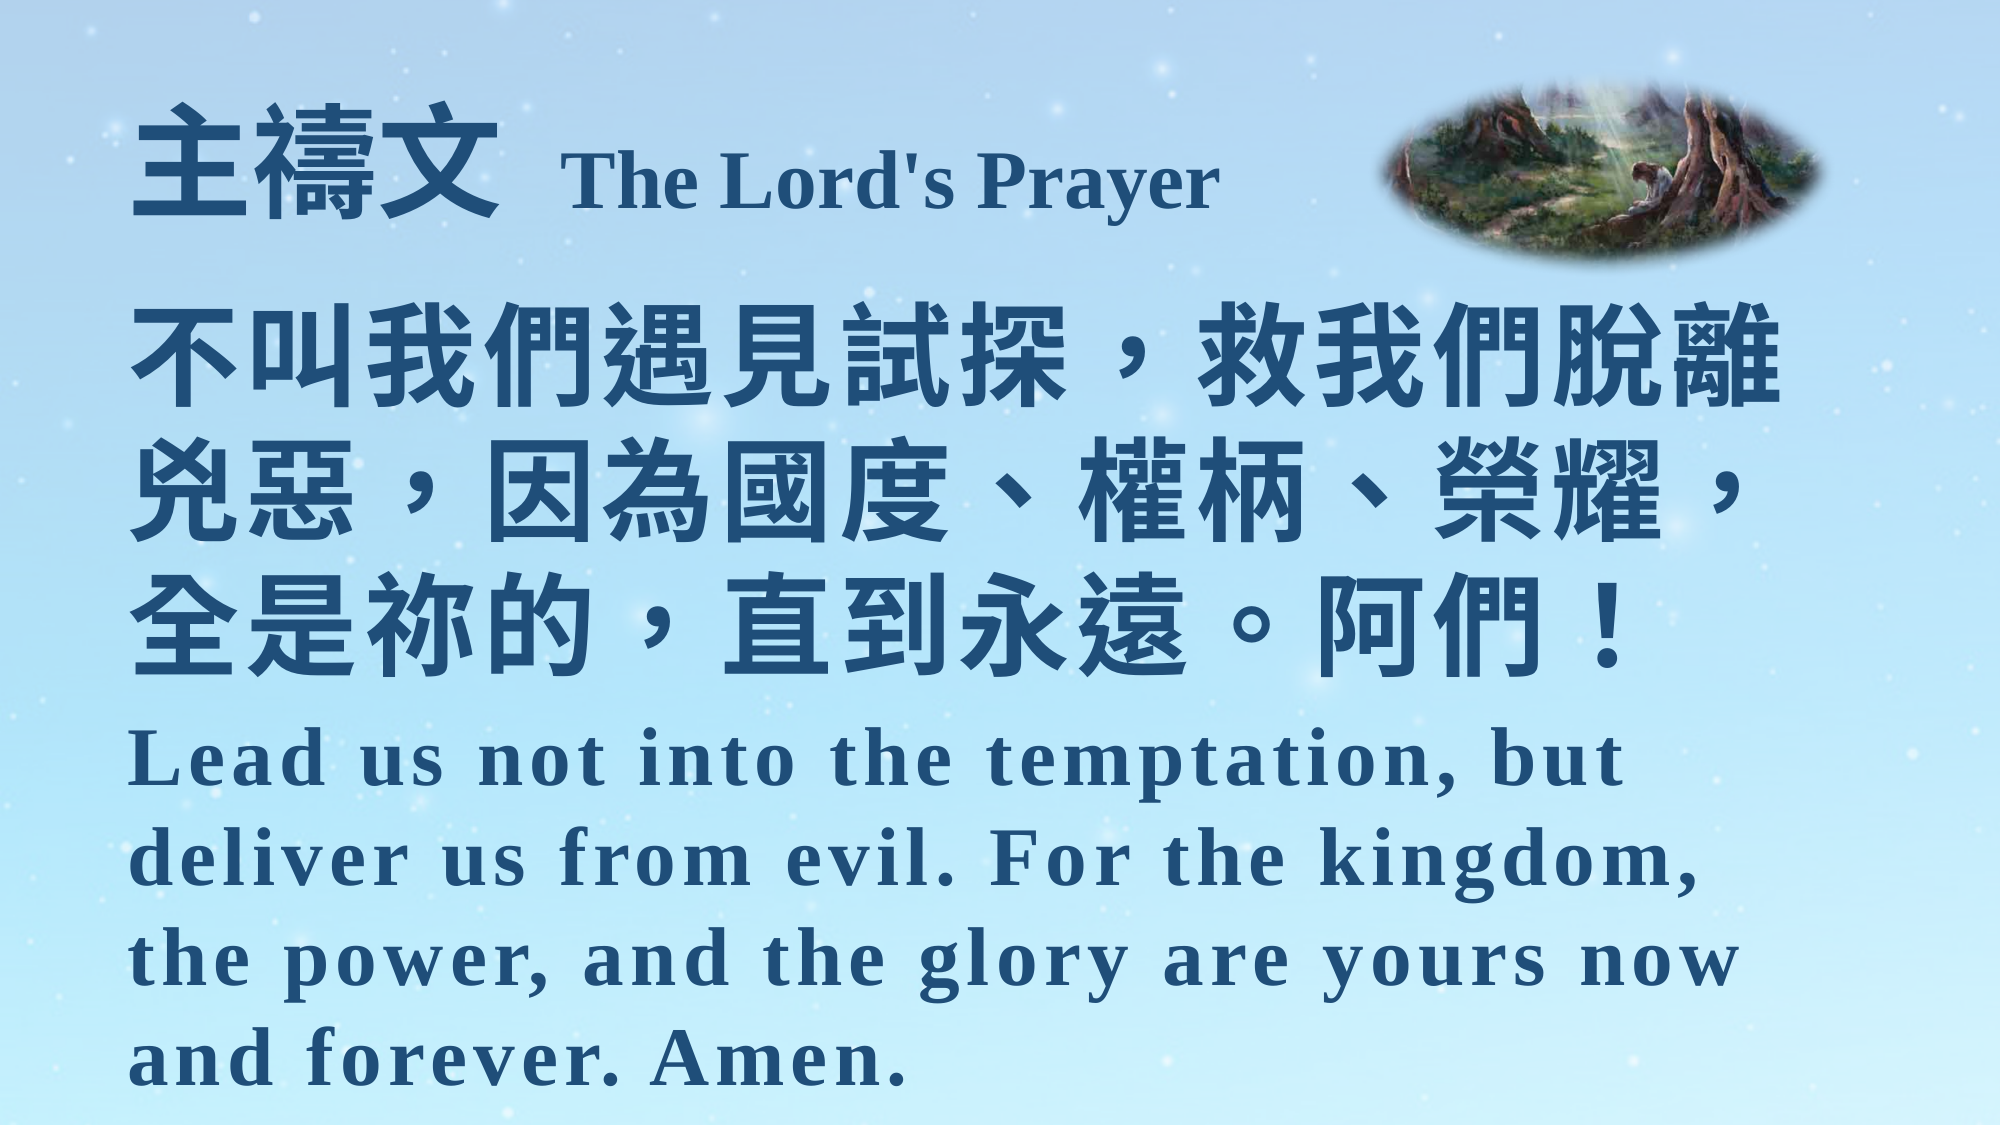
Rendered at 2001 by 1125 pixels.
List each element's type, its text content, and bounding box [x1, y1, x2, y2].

list Lead us not into the temptation, but deliver us from evil. For the kingdom, the power, and the glory are yours now and forever. Amen. [112, 694, 1840, 1101]
title 主禱文 The Lord's Prayer [112, 59, 1337, 277]
list 不叫我們遇見試探，救我們脫離兇惡，因為國度、權柄、榮耀，全是祢的，直到永遠。阿們！ [112, 277, 1865, 719]
picture [1362, 67, 1840, 278]
